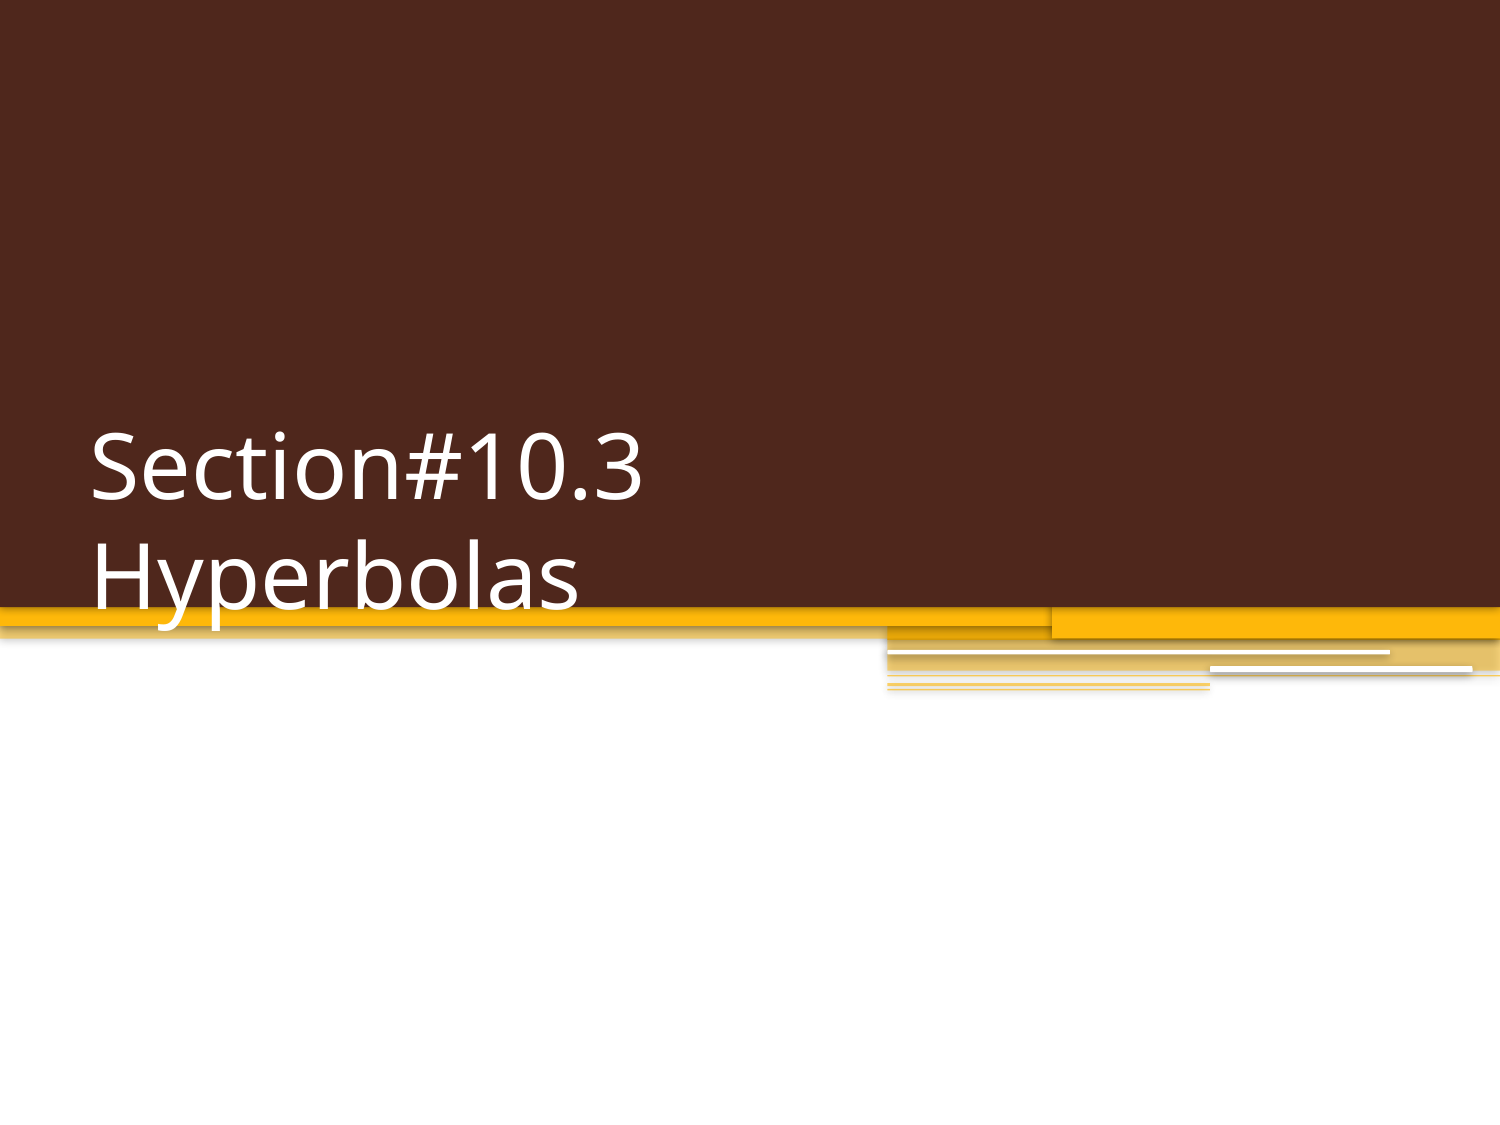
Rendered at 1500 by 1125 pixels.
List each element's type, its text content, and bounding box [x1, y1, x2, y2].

title Section#10.3 Hyperbolas [75, 394, 1463, 636]
